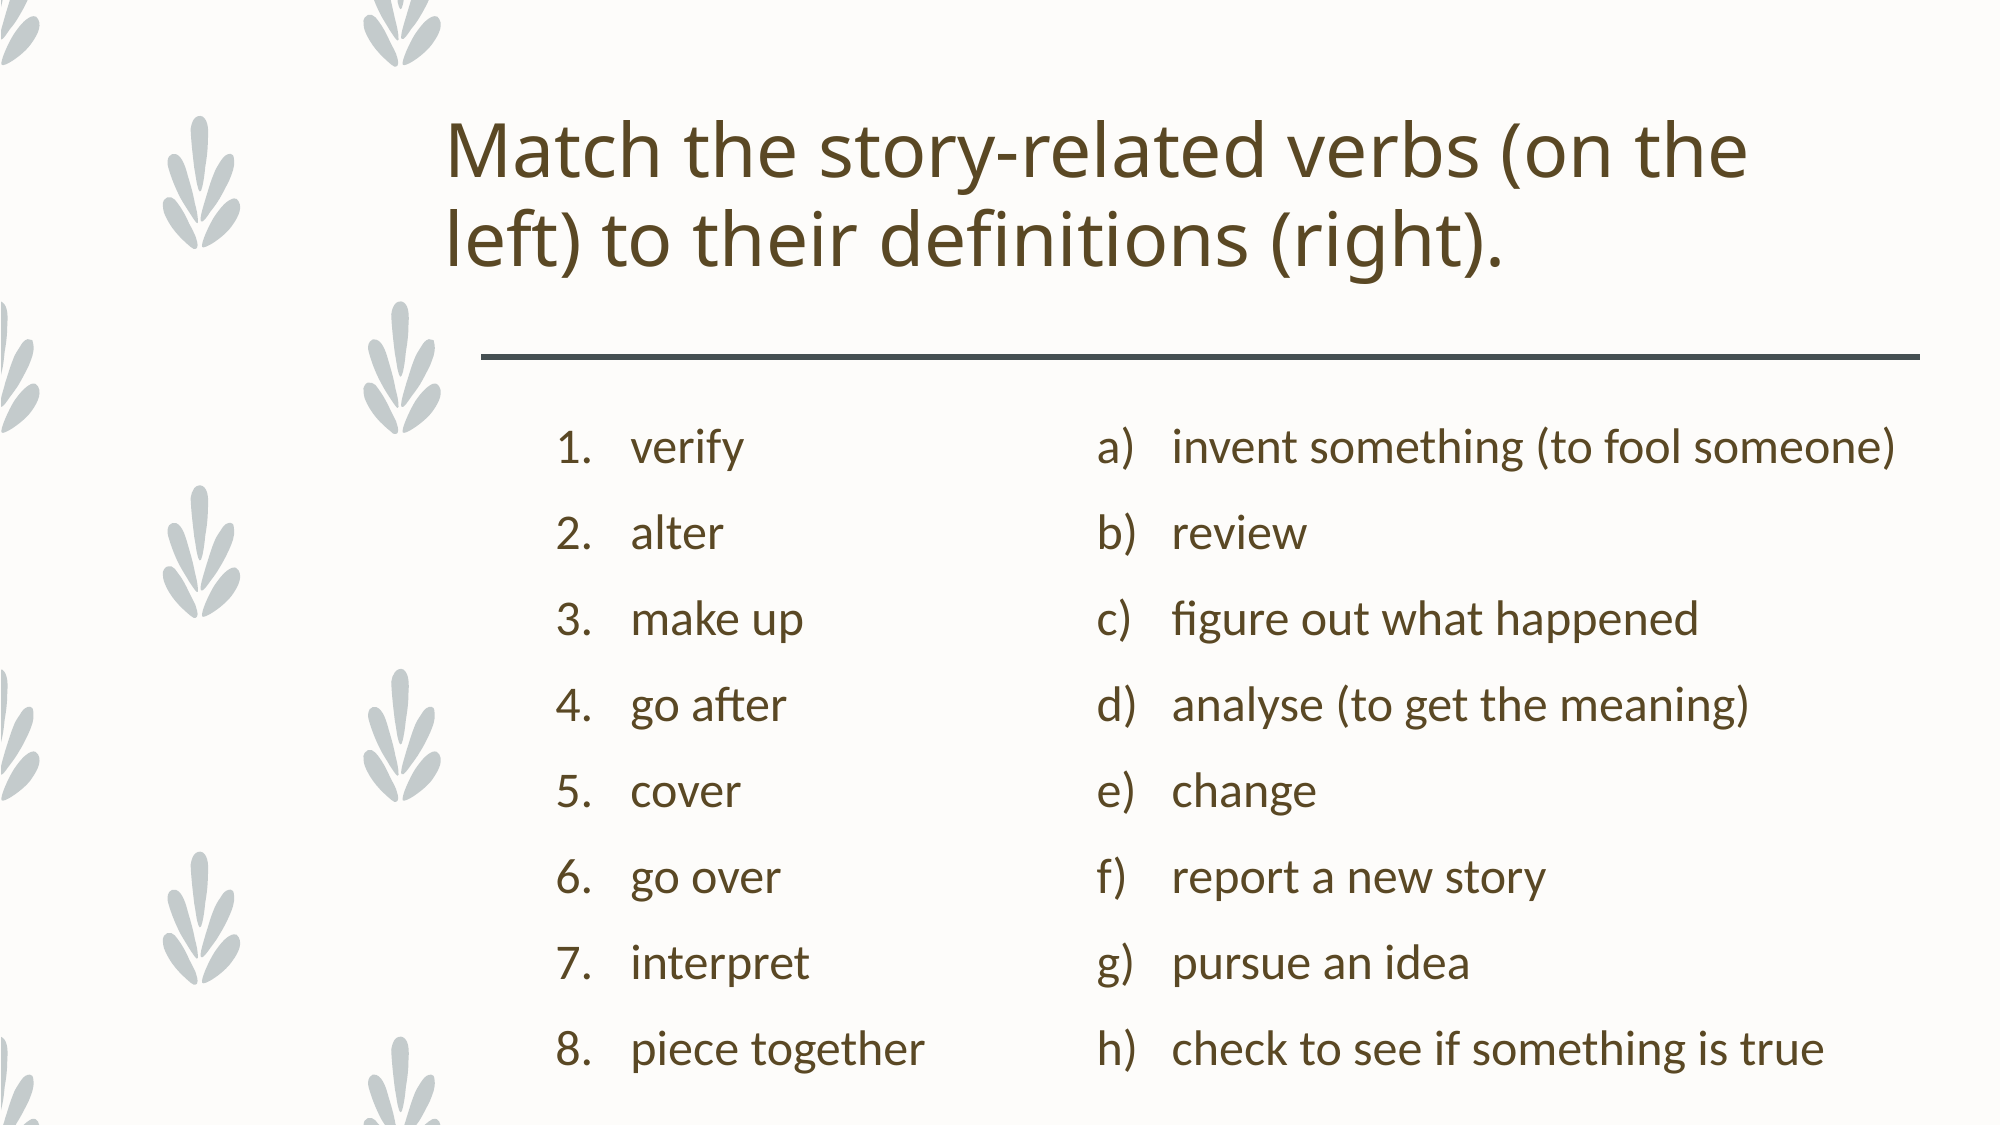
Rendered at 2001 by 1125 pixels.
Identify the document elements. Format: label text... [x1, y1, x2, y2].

text_box invent something (to fool someone) review figure out what happened analyse (to get the meaning) change report a new story pursue an idea check to see if something is true [1081, 399, 1920, 1086]
title Match the story-related verbs (on the left) to their definitions (right). [429, 98, 1920, 312]
list verify alter make up go after cover go over interpret piece together [540, 399, 1081, 1086]
